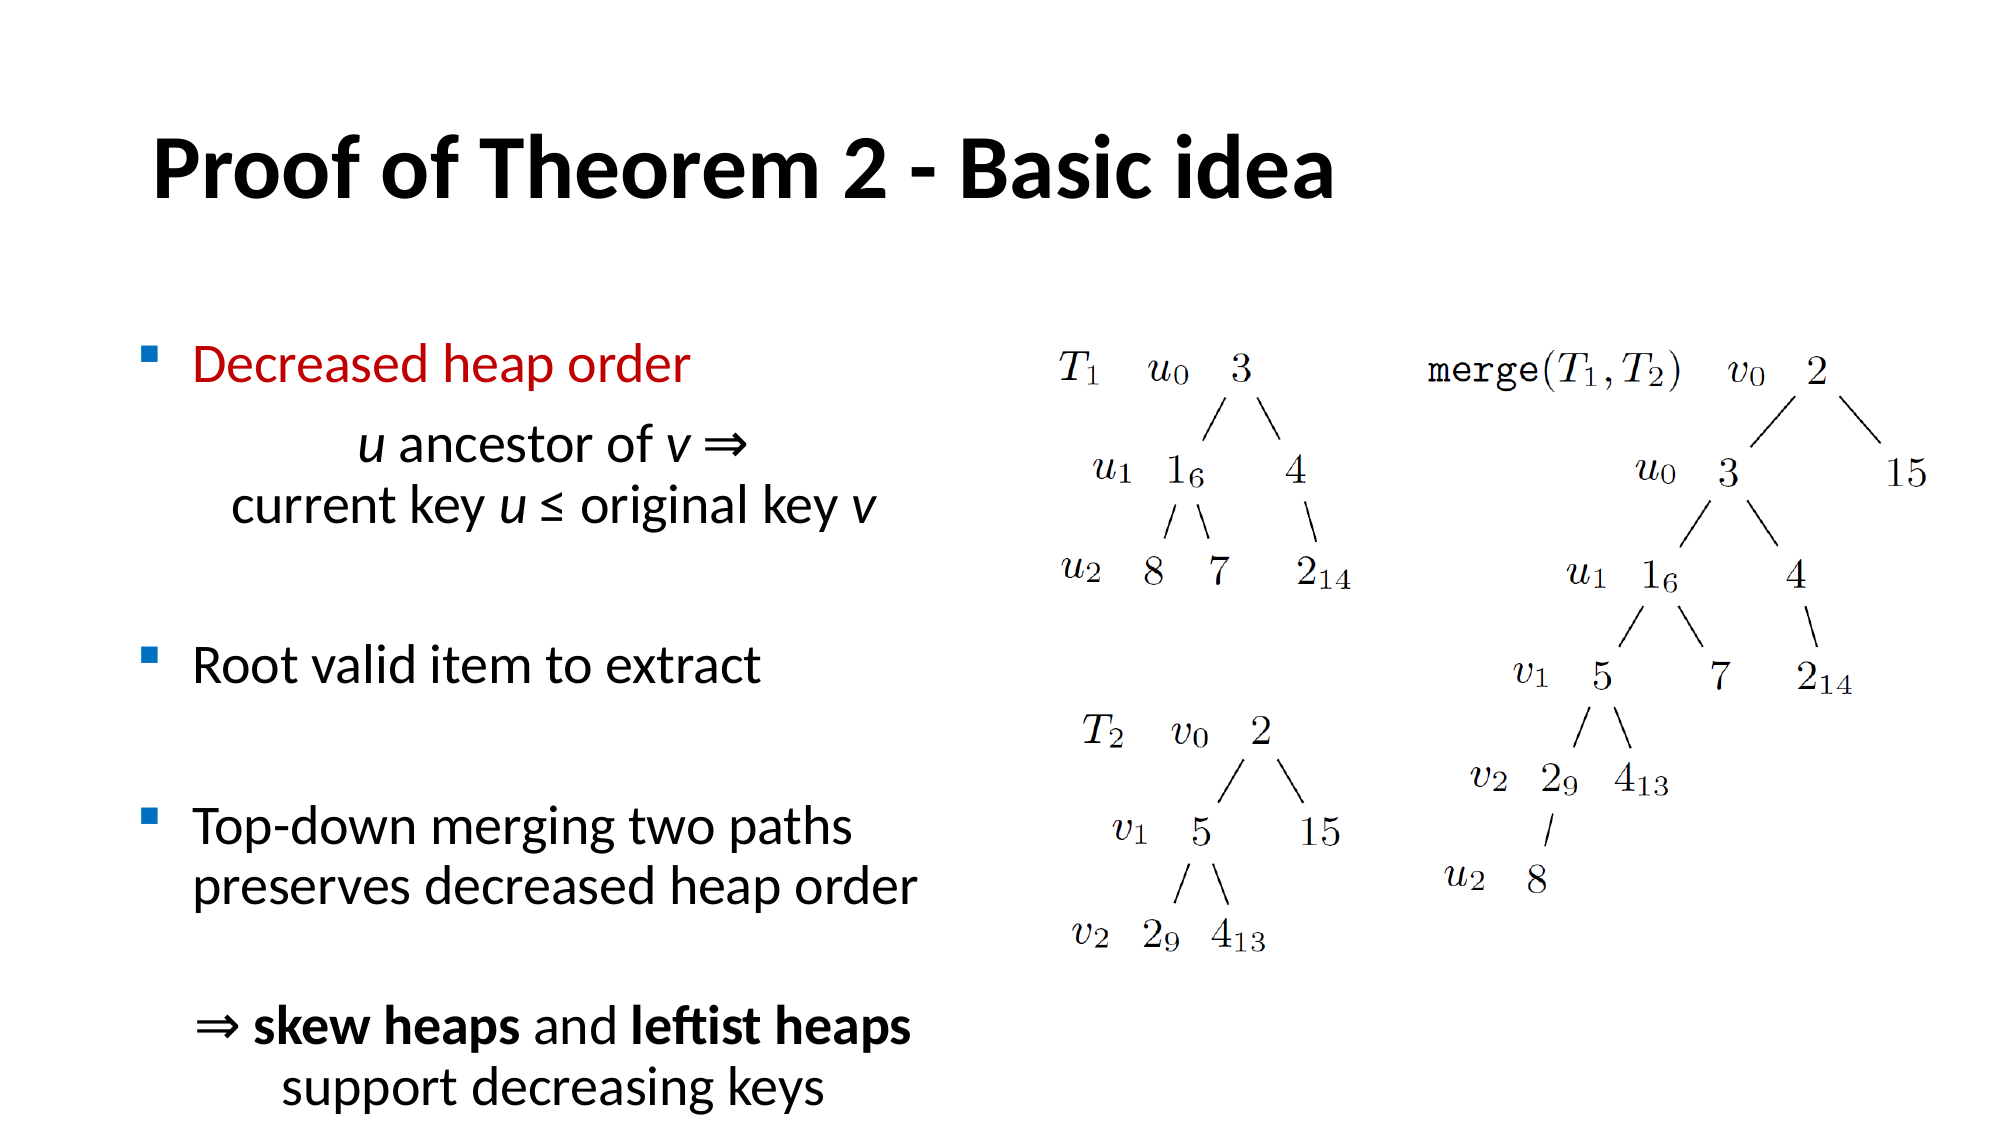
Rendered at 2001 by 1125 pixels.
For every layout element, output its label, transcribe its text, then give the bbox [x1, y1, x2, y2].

picture [1014, 315, 1967, 965]
title Proof of Theorem 2 - Basic idea [137, 59, 1863, 278]
list Decreased heap order u ancestor of v ⇒ current key u ≤ original key v Root valid item to extract Top-down merging two paths preserves decreased heap order ⇒ skew heaps and leftist heaps support decreasing keys [121, 326, 986, 1125]
